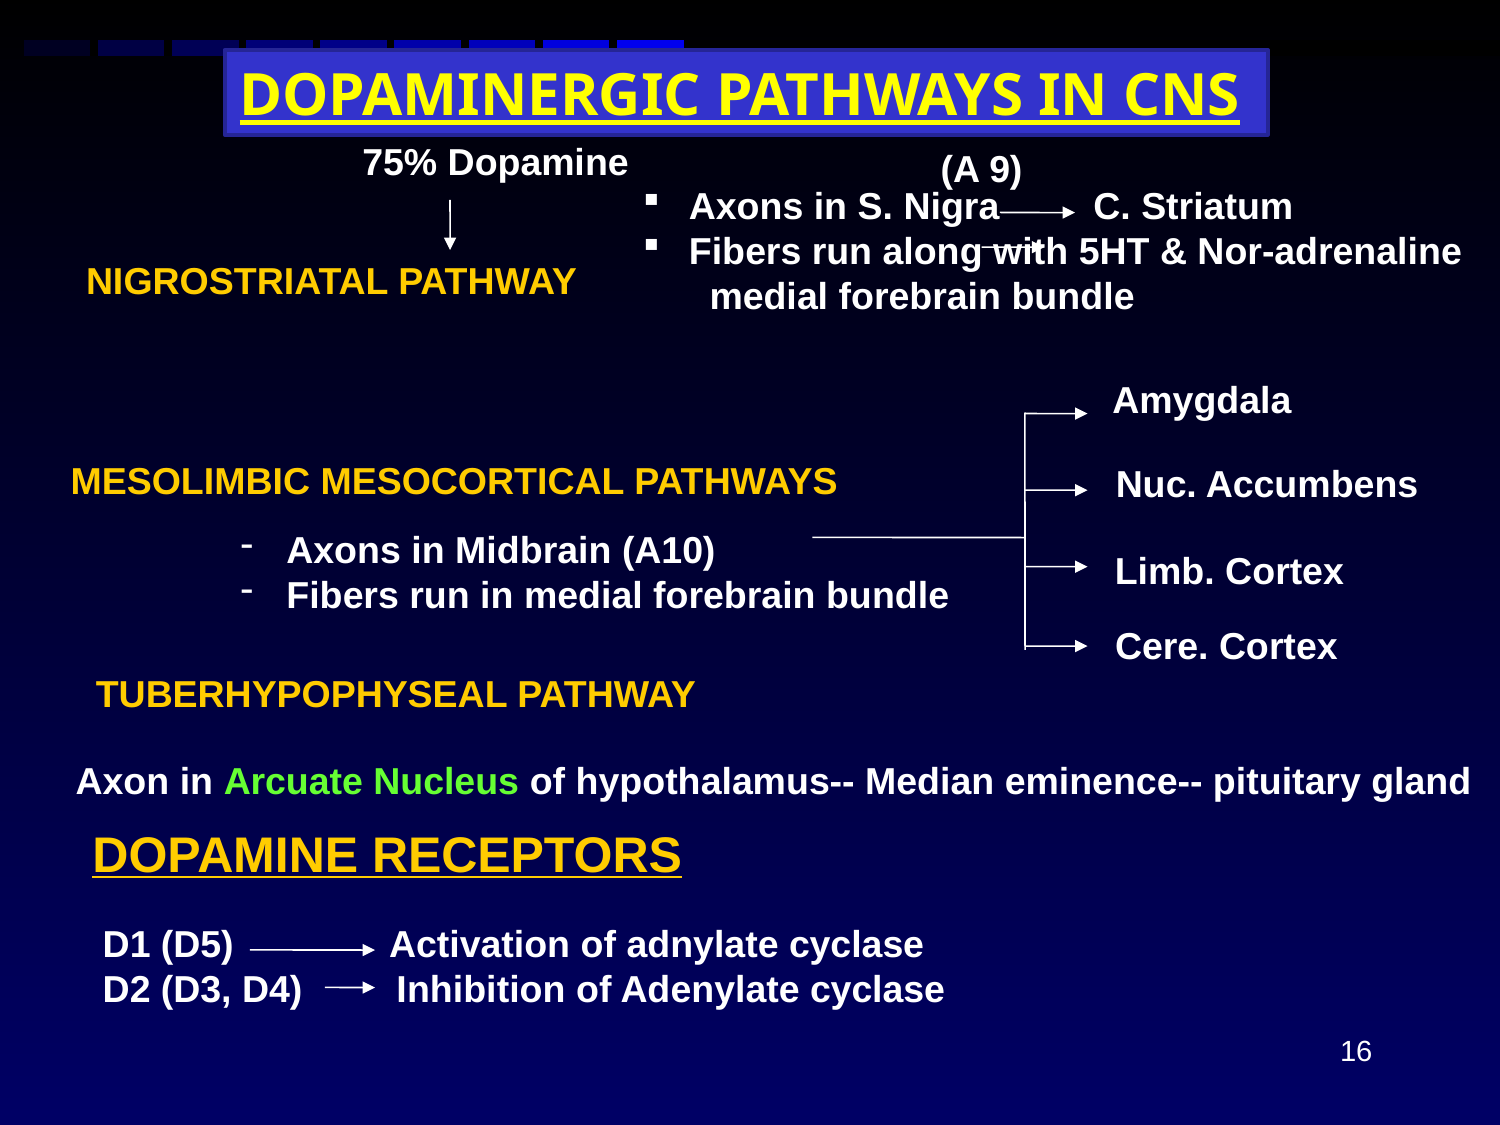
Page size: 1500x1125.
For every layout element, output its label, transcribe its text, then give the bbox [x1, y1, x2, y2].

text_box [1024, 407, 1088, 420]
picture [24, 40, 1500, 56]
text_box Axons in S. Nigra C. Striatum Fibers run along with 5HT & Nor-adrenaline medial forebrain bundle [628, 174, 1478, 325]
text_box [249, 943, 376, 957]
text_box MESOLIMBIC MESOCORTICAL PATHWAYS [55, 449, 854, 510]
text_box NIGROSTRIATAL PATHWAY [71, 249, 592, 310]
text_box [1024, 560, 1088, 573]
text_box Amygdala [1097, 368, 1307, 429]
text_box 75% Dopamine [347, 130, 644, 191]
text_box Cere. Cortex [1100, 614, 1364, 675]
text_box TUBERHYPOPHYSEAL PATHWAY [81, 662, 712, 723]
text_box [324, 981, 376, 994]
text_box Limb. Cortex [1100, 539, 1370, 600]
text_box Axon in Arcuate Nucleus of hypothalamus-- Median eminence-- pituitary gland [61, 749, 1497, 810]
text_box DOPAMINERGIC PATHWAYS IN CNS [223, 48, 1270, 137]
text_box [999, 206, 1075, 219]
text_box [1024, 483, 1088, 497]
text_box Axons in Midbrain (A10) Fibers run in medial forebrain bundle [225, 518, 976, 624]
text_box D1 (D5) Activation of adnylate cyclase D2 (D3, D4) Inhibition of Adenylate cyclase [87, 912, 961, 1018]
text_box Nuc. Accumbens [1101, 452, 1434, 513]
text_box [443, 199, 457, 250]
text_box [1024, 639, 1088, 653]
text_box DOPAMINE RECEPTORS [77, 815, 697, 891]
slide_number 16 [1074, 1025, 1388, 1100]
text_box (A 9) [925, 137, 1038, 198]
text_box [981, 240, 1045, 254]
